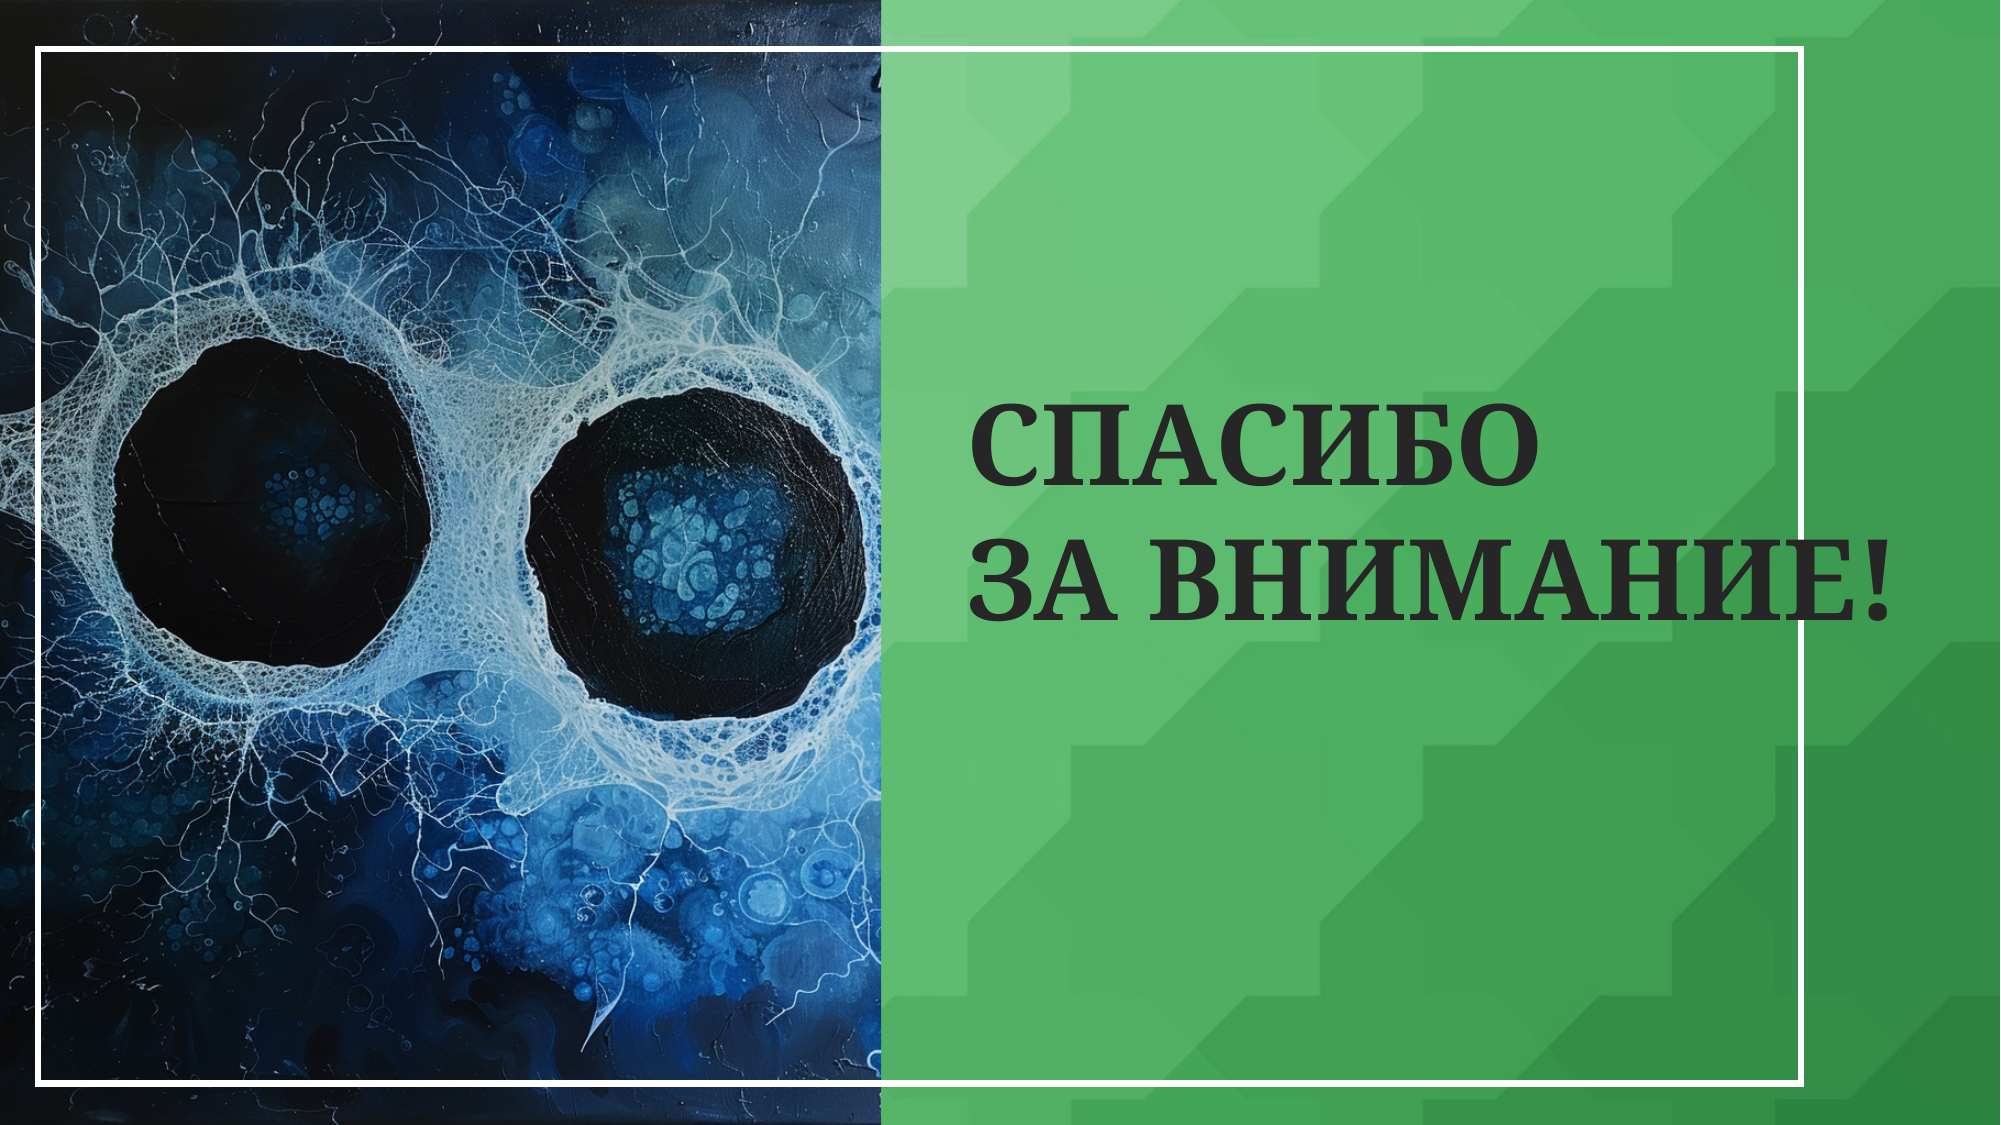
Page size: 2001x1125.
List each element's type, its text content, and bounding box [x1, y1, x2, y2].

picture [0, 0, 882, 1125]
text_box [882, 48, 1802, 1084]
text_box СПАСИБО ЗА ВНИМАНИЕ! [951, 365, 1916, 651]
